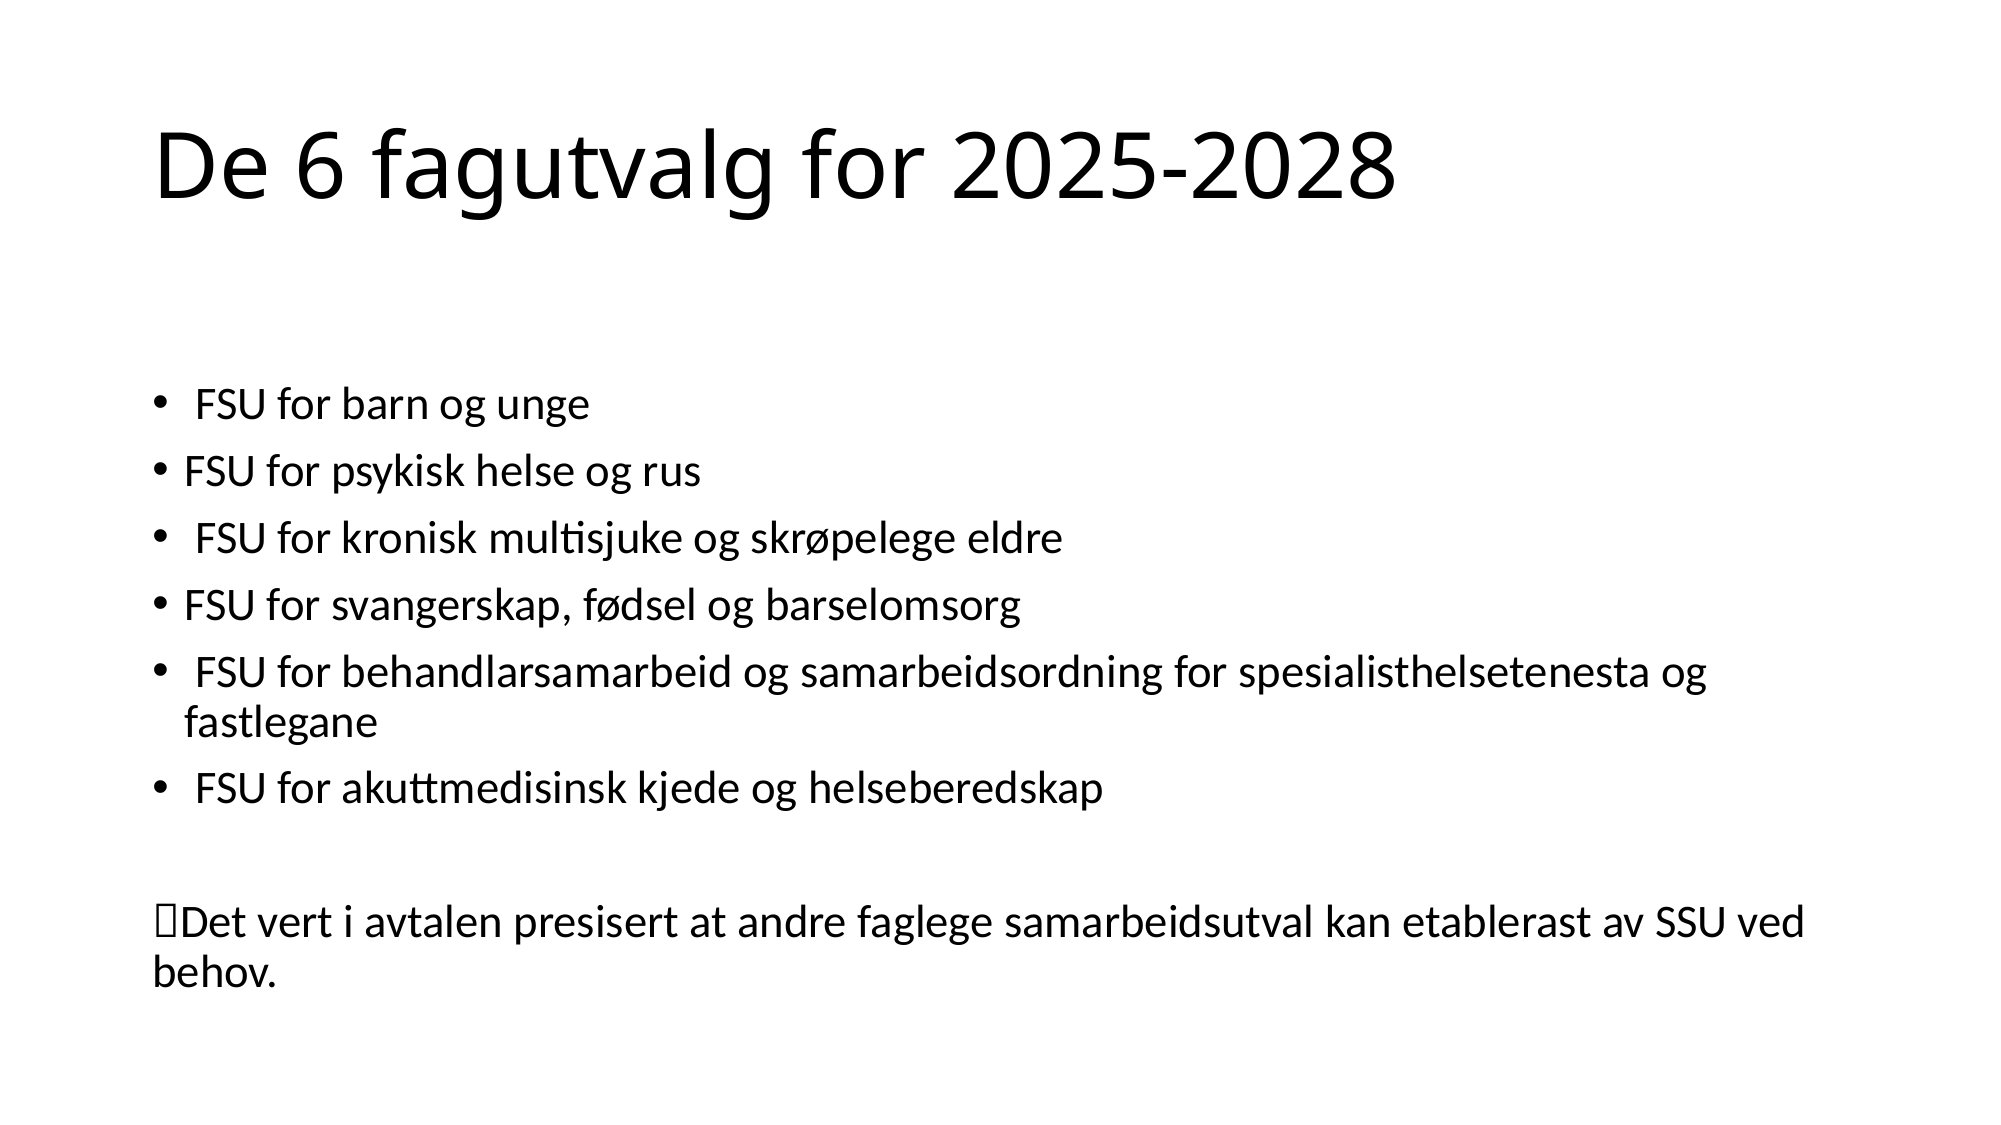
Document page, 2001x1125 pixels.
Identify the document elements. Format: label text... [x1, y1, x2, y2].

title De 6 fagutvalg for 2025-2028 [137, 59, 1863, 278]
list FSU for barn og unge FSU for psykisk helse og rus FSU for kronisk multisjuke og skrøpelege eldre FSU for svangerskap, fødsel og barselomsorg FSU for behandlarsamarbeid og samarbeidsordning for spesialisthelsetenesta og fastlegane FSU for akuttmedisinsk kjede og helseberedskap Det vert i avtalen presisert at andre faglege samarbeidsutval kan etablerast av SSU ved behov. [137, 299, 1863, 1014]
